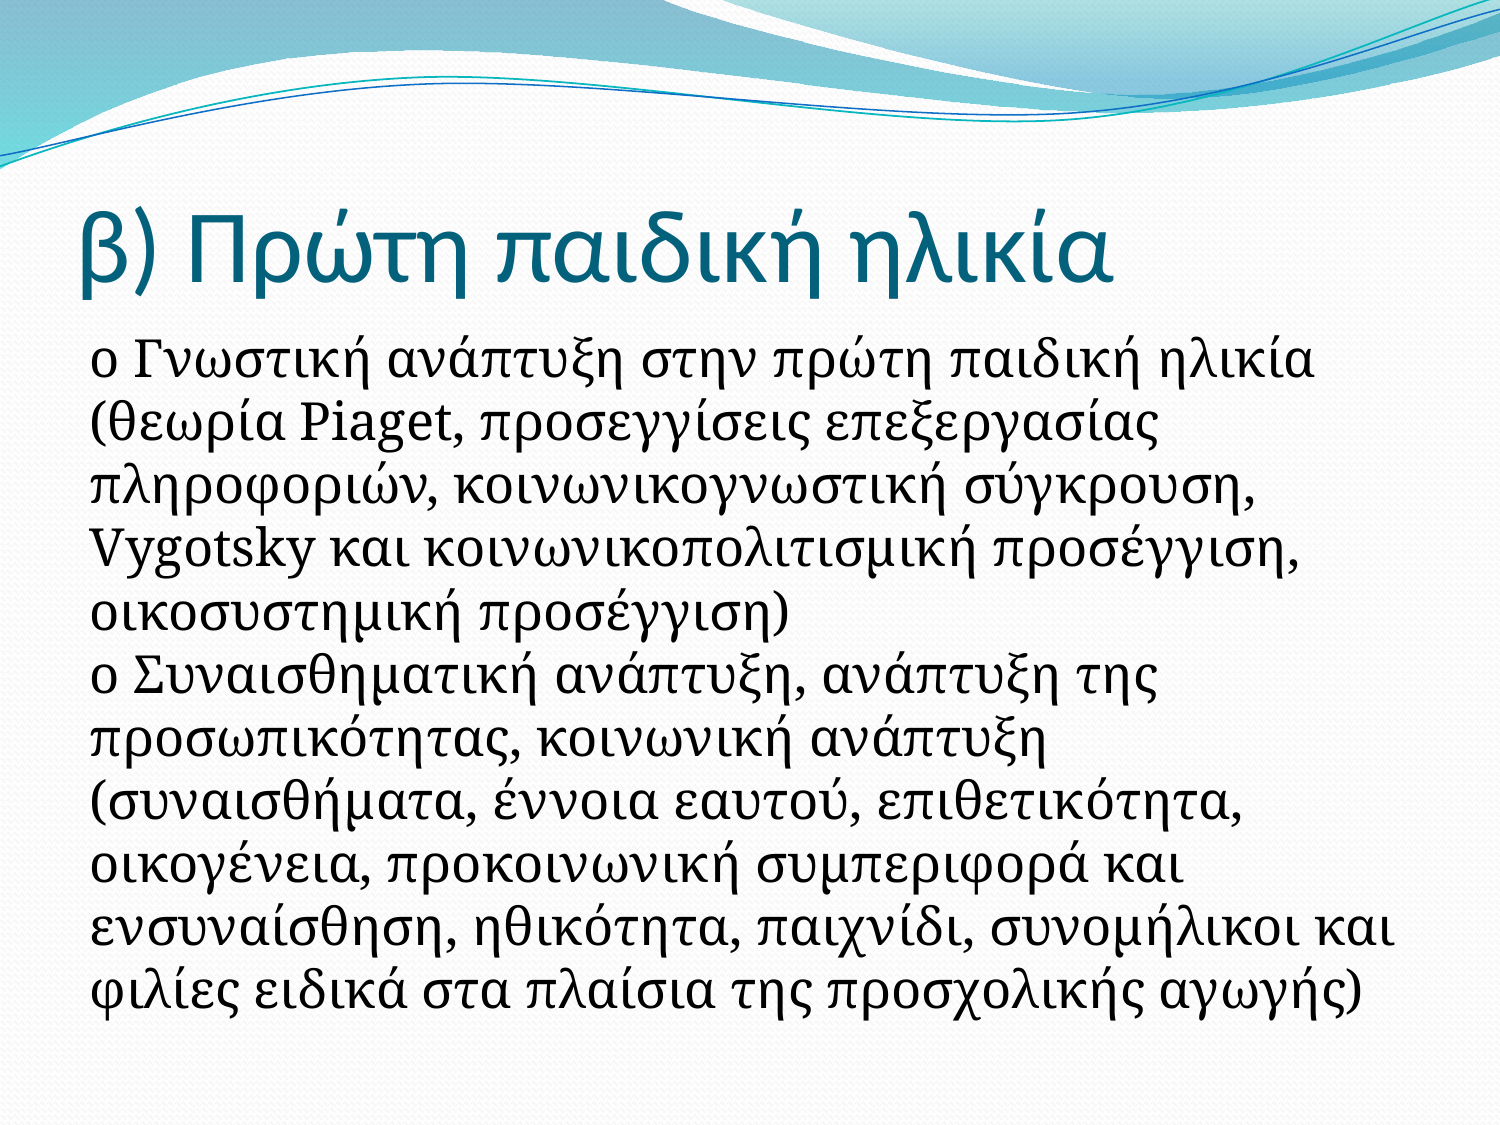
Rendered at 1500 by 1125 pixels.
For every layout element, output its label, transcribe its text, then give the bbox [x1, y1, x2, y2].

list o Γνωστική ανάπτυξη στην πρώτη παιδική ηλικία (θεωρία Piaget, προσεγγίσεις επεξεργασίας πληροφοριών, κοινωνικογνωστική σύγκρουση, Vygotsky και κοινωνικοπολιτισμική προσέγγιση, οικοσυστημική προσέγγιση) o Συναισθηματική ανάπτυξη, ανάπτυξη της προσωπικότητας, κοινωνική ανάπτυξη (συναισθήματα, έννοια εαυτού, επιθετικότητα, οικογένεια, προκοινωνική συμπεριφορά και ενσυναίσθηση, ηθικότητα, παιχνίδι, συνομήλικοι και φιλίες ειδικά στα πλαίσια της προσχολικής αγωγής) [75, 317, 1425, 1038]
title β) Πρώτη παιδική ηλικία [75, 115, 1425, 303]
